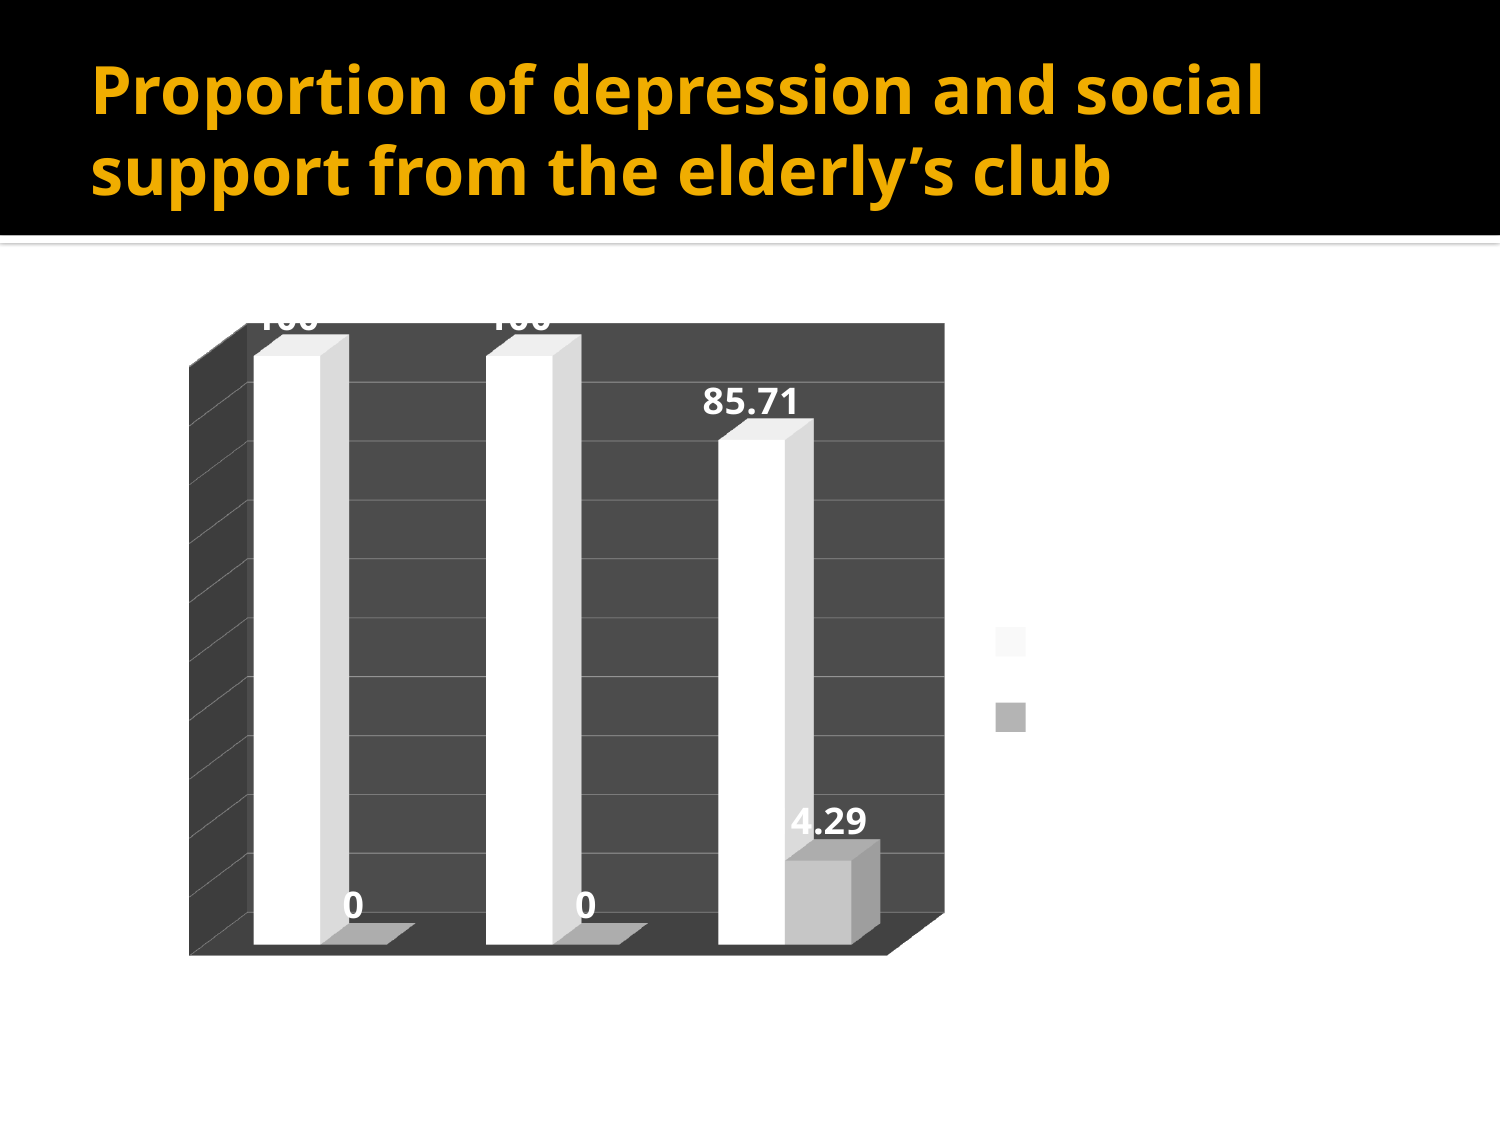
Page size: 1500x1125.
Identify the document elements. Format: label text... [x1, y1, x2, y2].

title Proportion of depression and social support from the elderly’s club [75, 25, 1454, 231]
chart [74, 291, 1425, 1050]
